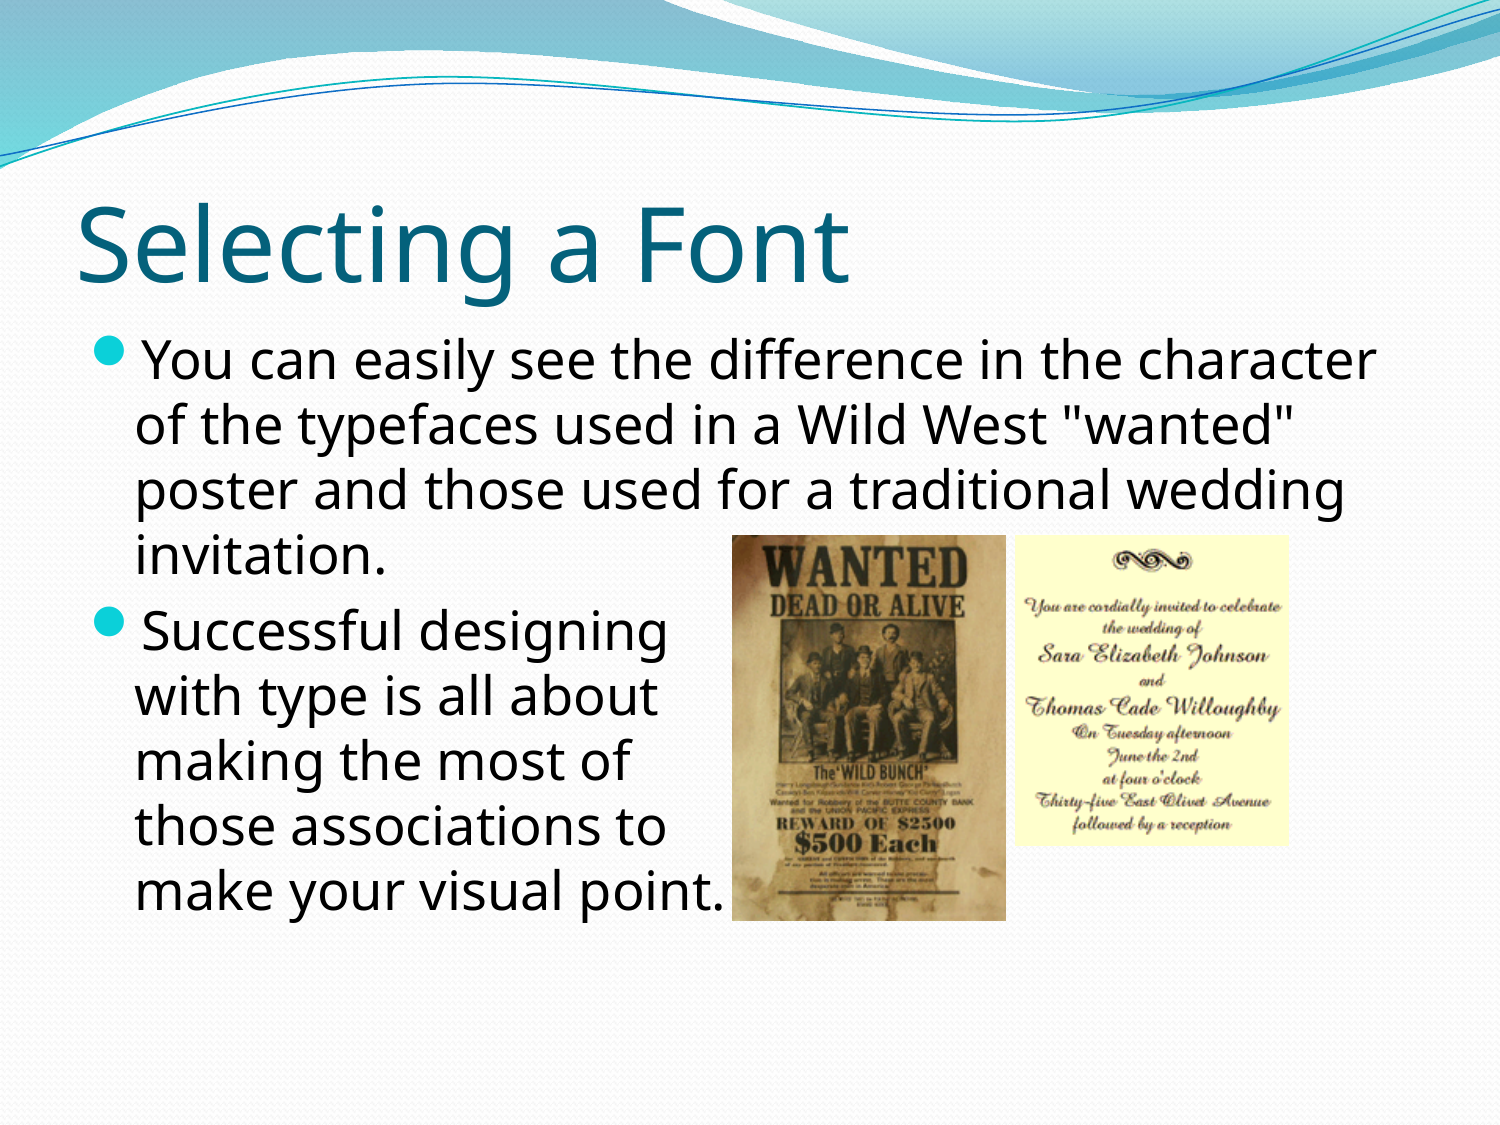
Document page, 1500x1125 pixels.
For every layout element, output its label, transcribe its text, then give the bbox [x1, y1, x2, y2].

list You can easily see the difference in the character of the typefaces used in a Wild West "wanted" poster and those used for a traditional wedding invitation. Successful designing with type is all about making the most of those associations to make your visual point. [75, 317, 1425, 1038]
picture [1015, 535, 1290, 846]
title Selecting a Font [75, 115, 1425, 303]
picture [732, 534, 1006, 922]
